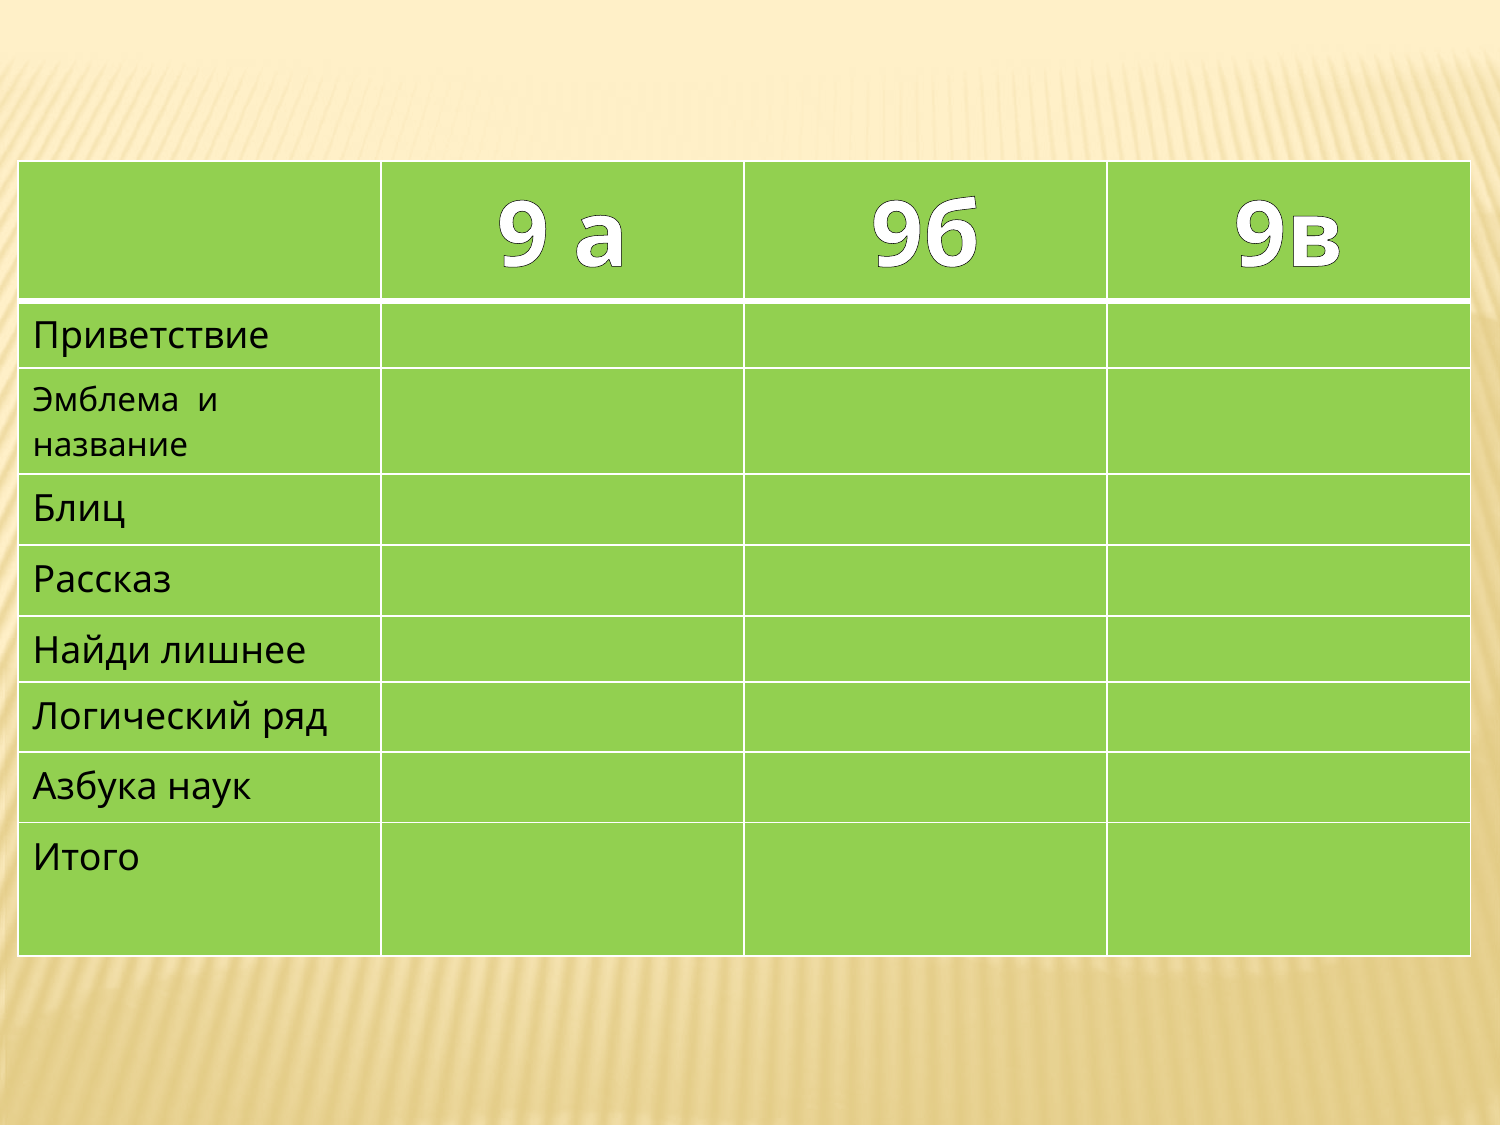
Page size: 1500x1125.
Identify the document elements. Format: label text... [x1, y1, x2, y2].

table_header [19, 162, 380, 298]
table_cell [745, 823, 1106, 955]
table_cell [382, 475, 743, 544]
table_cell [382, 546, 743, 615]
table_cell Азбука наук [19, 753, 380, 822]
table_cell Итого [19, 823, 380, 955]
table_cell Приветствие [19, 304, 380, 367]
table_cell [382, 304, 743, 367]
table_header 9 а [382, 162, 743, 298]
table_cell [1108, 369, 1470, 473]
table_cell [1108, 683, 1470, 751]
table_cell [382, 823, 743, 955]
table_cell [1108, 617, 1470, 681]
table_cell [1108, 823, 1470, 955]
table_cell [382, 753, 743, 822]
table_cell [382, 683, 743, 751]
table_cell [745, 753, 1106, 822]
table_cell [745, 683, 1106, 751]
table_cell Найди лишнее [19, 617, 380, 681]
table_cell Блиц [19, 475, 380, 544]
table_cell [382, 617, 743, 681]
table_cell [1108, 304, 1470, 367]
table_cell [745, 546, 1106, 615]
table_header 9в [1108, 162, 1470, 298]
table_cell [745, 475, 1106, 544]
table_cell [745, 304, 1106, 367]
table_cell [382, 369, 743, 473]
table_cell [745, 369, 1106, 473]
table_cell [1108, 546, 1470, 615]
table_cell [1108, 753, 1470, 822]
table_header 9б [745, 162, 1106, 298]
table_cell Эмблема и название [19, 369, 380, 473]
table_cell Рассказ [19, 546, 380, 615]
table_cell [1108, 475, 1470, 544]
table_cell [745, 617, 1106, 681]
table_cell Логический ряд [19, 683, 380, 751]
